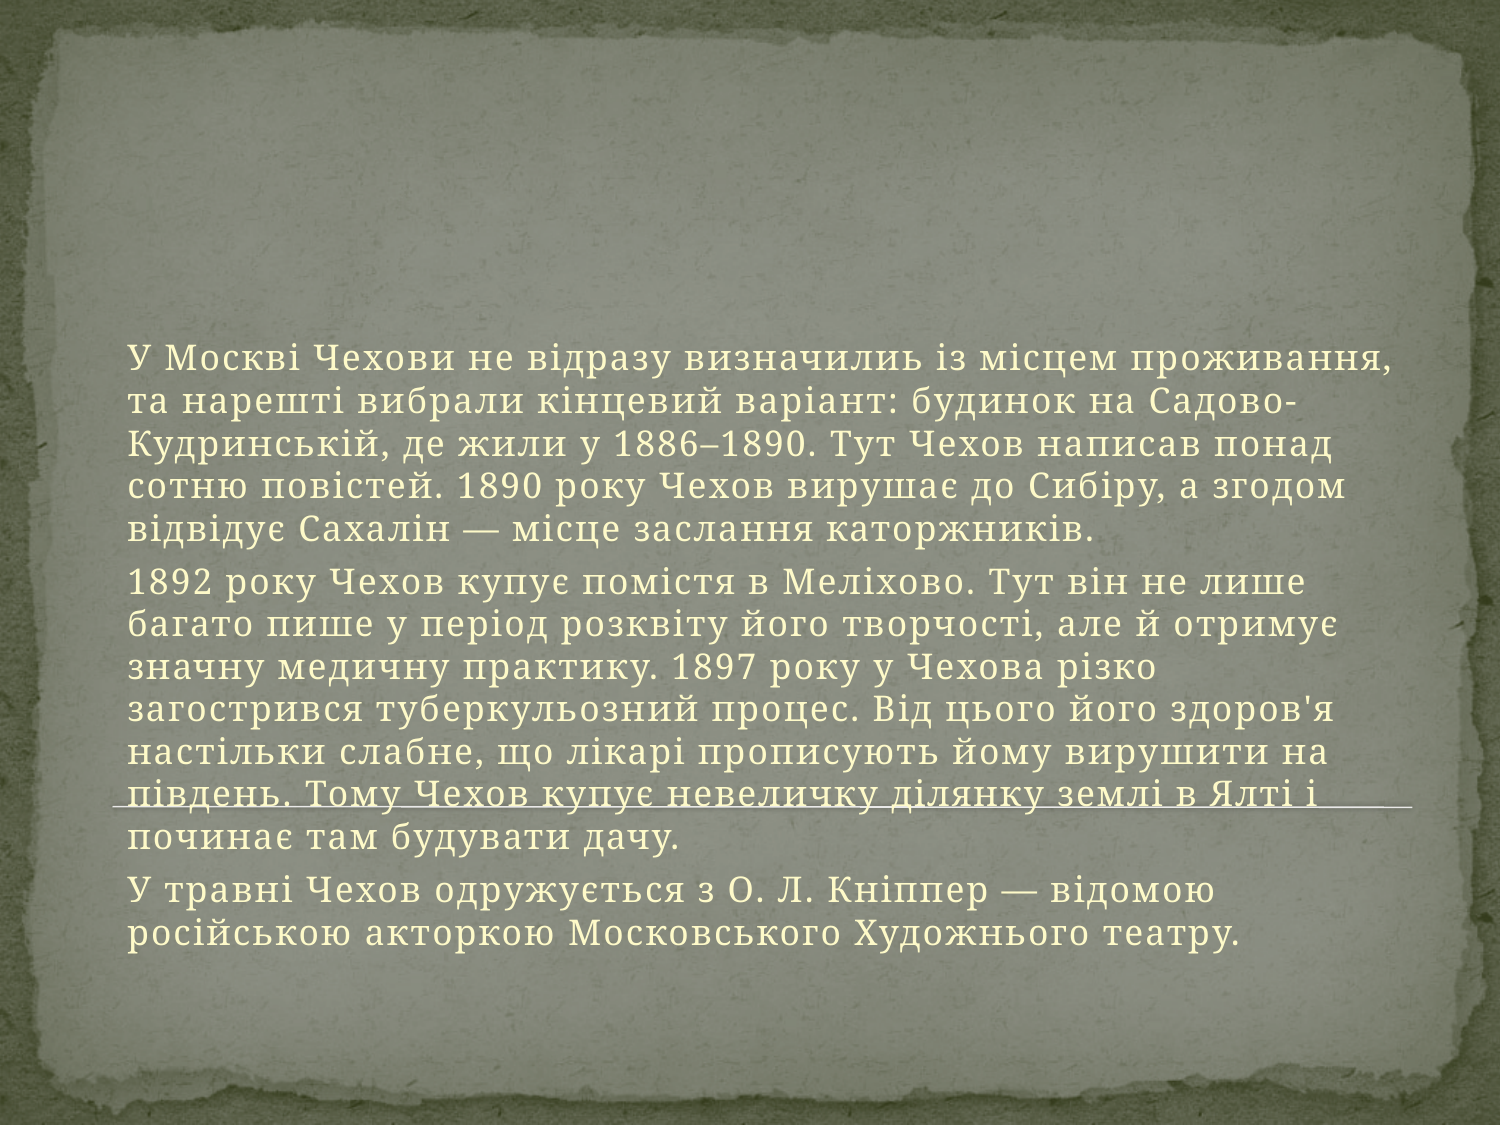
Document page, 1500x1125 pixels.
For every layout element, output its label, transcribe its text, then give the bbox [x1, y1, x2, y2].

list У Москві Чехови не відразу визначилиь із місцем проживання, та нарешті вибрали кінцевий варіант: будинок на Садово-Кудринській, де жили у 1886–1890. Тут Чехов написав понад сотню повістей. 1890 року Чехов вирушає до Сибіру, а згодом відвідує Сахалін — місце заслання каторжників. 1892 року Чехов купує помістя в Меліхово. Тут він не лише багато пише у період розквіту його творчості, але й отримує значну медичну практику. 1897 року у Чехова різко загострився туберкульозний процес. Від цього його здоров'я настільки слабне, що лікарі прописують йому вирушити на південь. Тому Чехов купує невеличку ділянку землі в Ялті і починає там будувати дачу. У травні Чехов одружується з О. Л. Кніппер — відомою російською акторкою Московського Художнього театру. [112, 328, 1413, 975]
